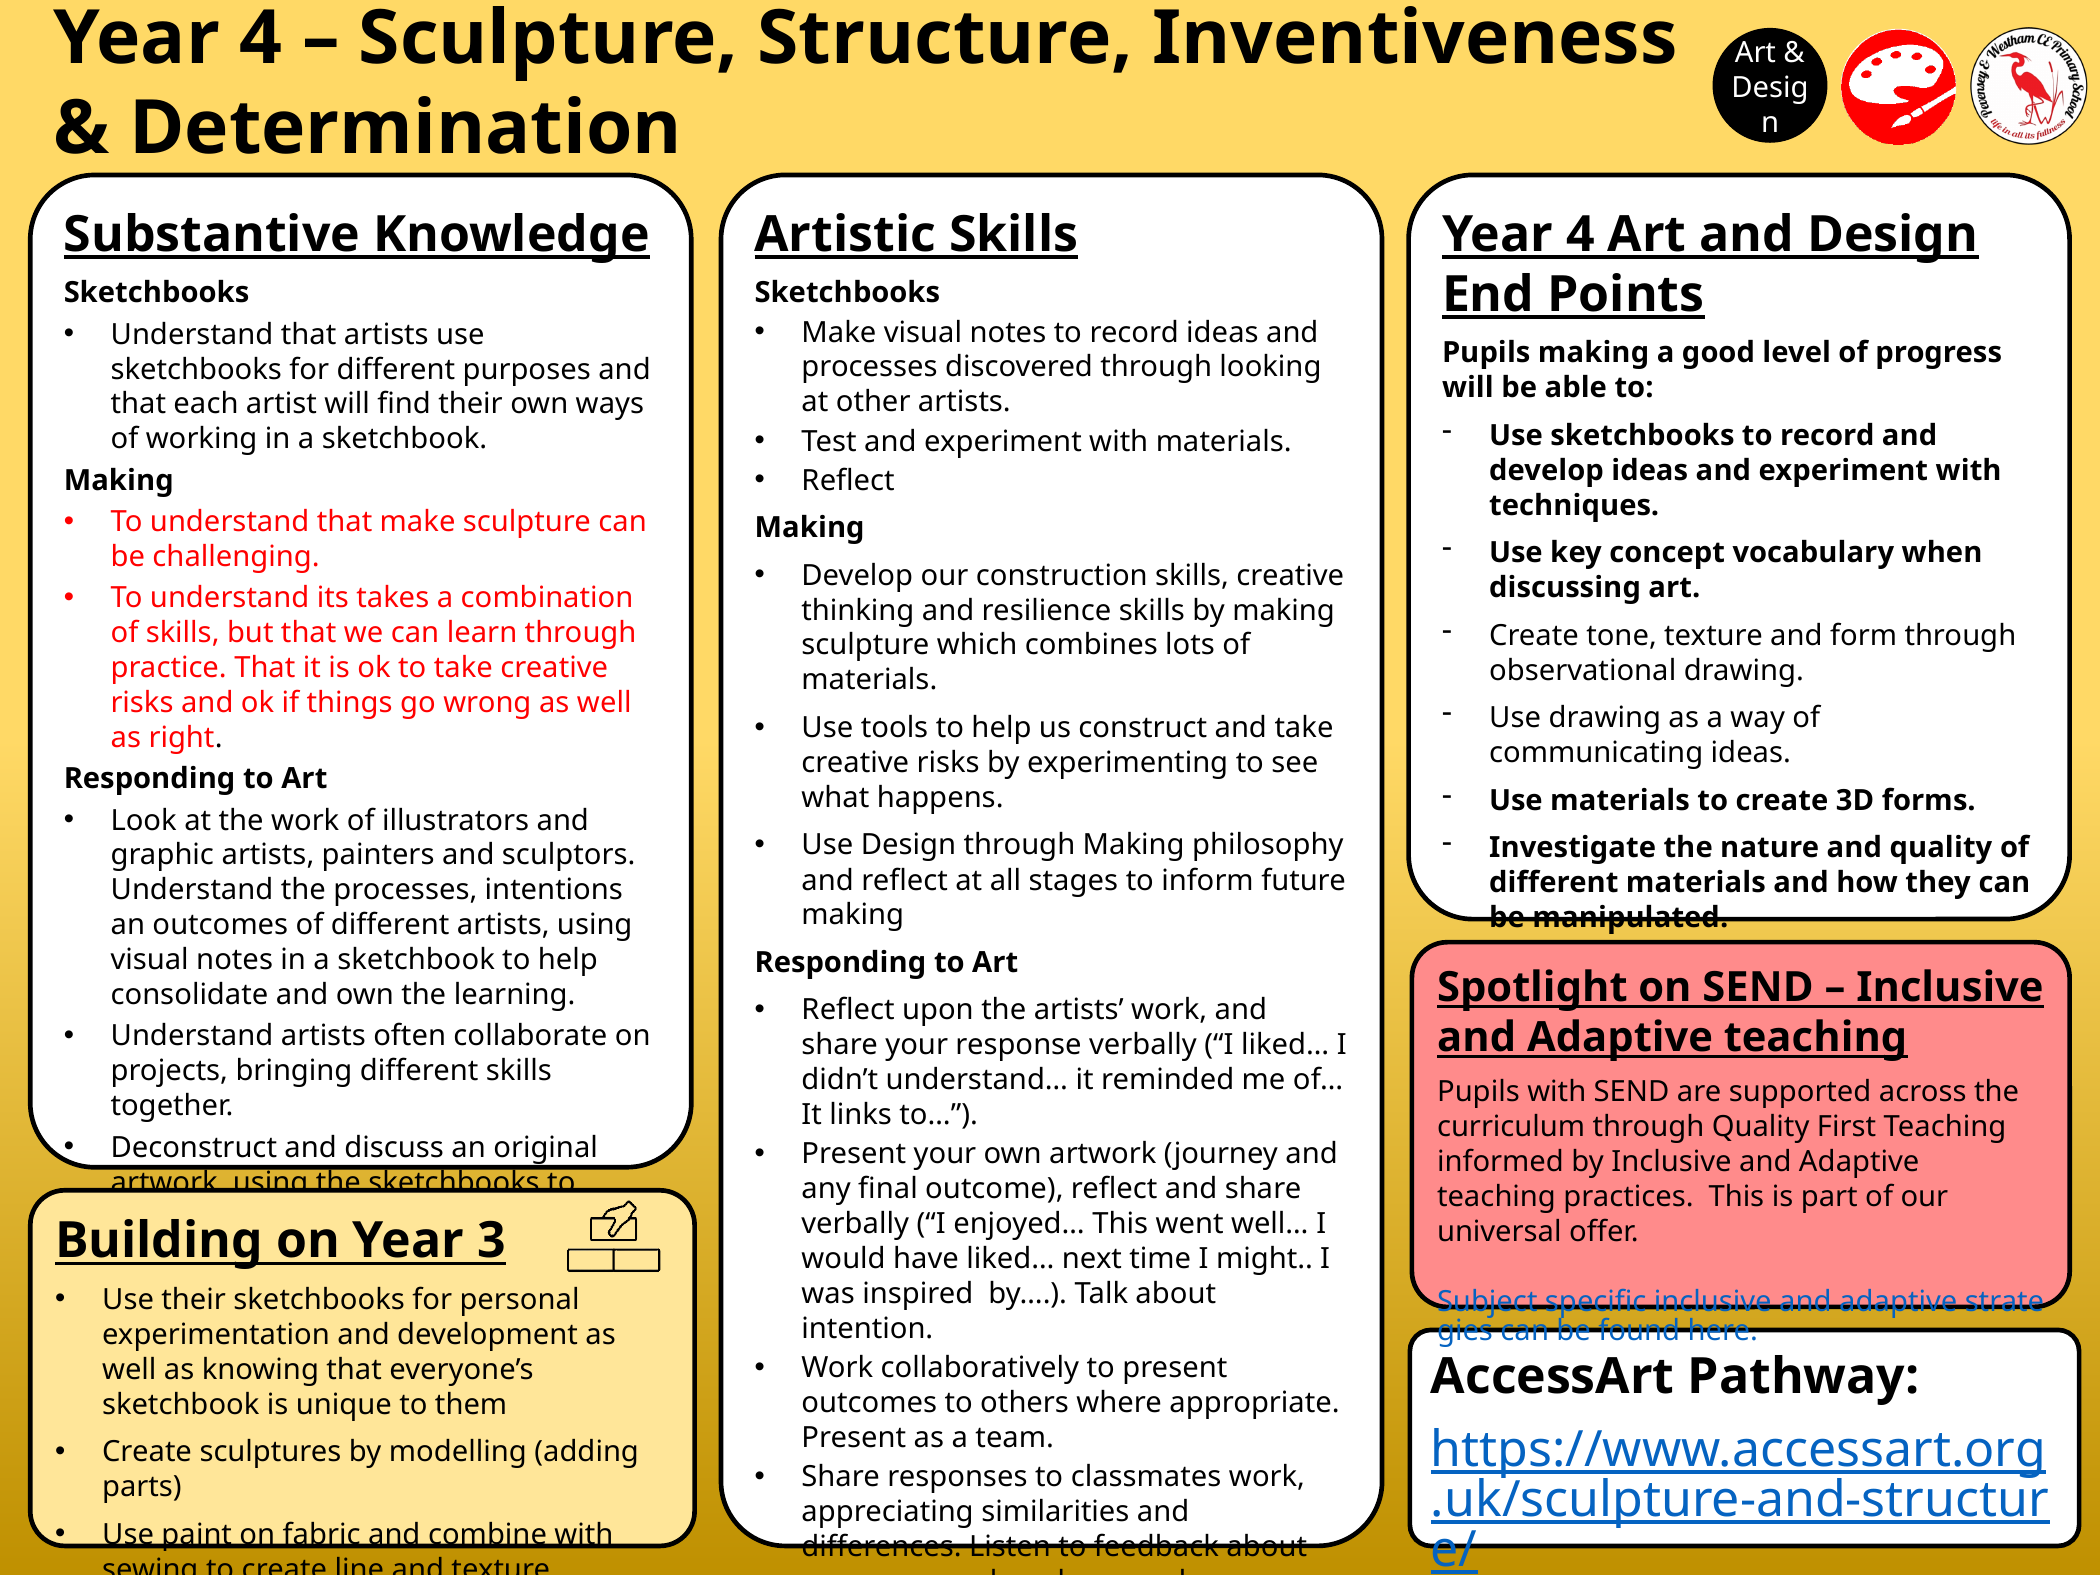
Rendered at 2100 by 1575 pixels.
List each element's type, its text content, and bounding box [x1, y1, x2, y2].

text_box Substantive Knowledge Sketchbooks Understand that artists use sketchbooks for different purposes and that each artist will find their own ways of working in a sketchbook. Making To understand that make sculpture can be challenging. To understand its takes a combination of skills, but that we can learn through practice. That it is ok to take creative risks and ok if things go wrong as well as right. Responding to Art Look at the work of illustrators and graphic artists, painters and sculptors. Understand the processes, intentions an outcomes of different artists, using visual notes in a sketchbook to help consolidate and own the learning. Understand artists often collaborate on projects, bringing different skills together. Deconstruct and discuss an original artwork, using the sketchbooks to make visual notes to nurture pupils own creative response to the work. Understand we may all have different responses in terms of our thoughts and the things we make. That we may share similarities. Understand all responses are valid. [29, 173, 693, 1169]
text_box Building on Year 3 Use their sketchbooks for personal experimentation and development as well as knowing that everyone’s sketchbook is unique to them Create sculptures by modelling (adding parts) Use paint on fabric and combine with sewing to create line and texture [29, 1189, 696, 1547]
text_box Year 4 – Sculpture, Structure, Inventiveness & Determination [38, 21, 1715, 136]
text_box Spotlight on SEND – Inclusive and Adaptive teaching Pupils with SEND are supported across the curriculum through Quality First Teaching informed by Inclusive and Adaptive teaching practices. This is part of our universal offer. Subject specific inclusive and adaptive strategies can be found here. [1410, 941, 2071, 1308]
text_box Artistic Skills Sketchbooks Make visual notes to record ideas and processes discovered through looking at other artists. Test and experiment with materials. Reflect Making Develop our construction skills, creative thinking and resilience skills by making sculpture which combines lots of materials. Use tools to help us construct and take creative risks by experimenting to see what happens. Use Design through Making philosophy and reflect at all stages to inform future making Responding to Art Reflect upon the artists’ work, and share your response verbally (“I liked… I didn’t understand… it reminded me of… It links to…”). Present your own artwork (journey and any final outcome), reflect and share verbally (“I enjoyed… This went well… I would have liked… next time I might.. I was inspired by….). Talk about intention. Work collaboratively to present outcomes to others where appropriate. Present as a team. Share responses to classmates work, appreciating similarities and differences. Listen to feedback about your own work and respond. Document work using still image (photography) or by making a drawing of the work [719, 173, 1384, 1547]
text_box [1839, 27, 1957, 147]
text_box Art & Design [1712, 27, 1828, 143]
text_box Year 4 Art and Design End Points Pupils making a good level of progress will be able to: Use sketchbooks to record and develop ideas and experiment with techniques. Use key concept vocabulary when discussing art. Create tone, texture and form through observational drawing. Use drawing as a way of communicating ideas. Use materials to create 3D forms. Investigate the nature and quality of different materials and how they can be manipulated. Develop understanding of pattern (rotation, symmetry, repetition) Create artwork for a purpose (historical jewellery). [1407, 173, 2071, 921]
text_box AccessArt Pathway: https://www.accessart.org.uk/sculpture-and-structure/ [1408, 1328, 2081, 1548]
picture [566, 1199, 661, 1273]
picture [1969, 27, 2089, 147]
